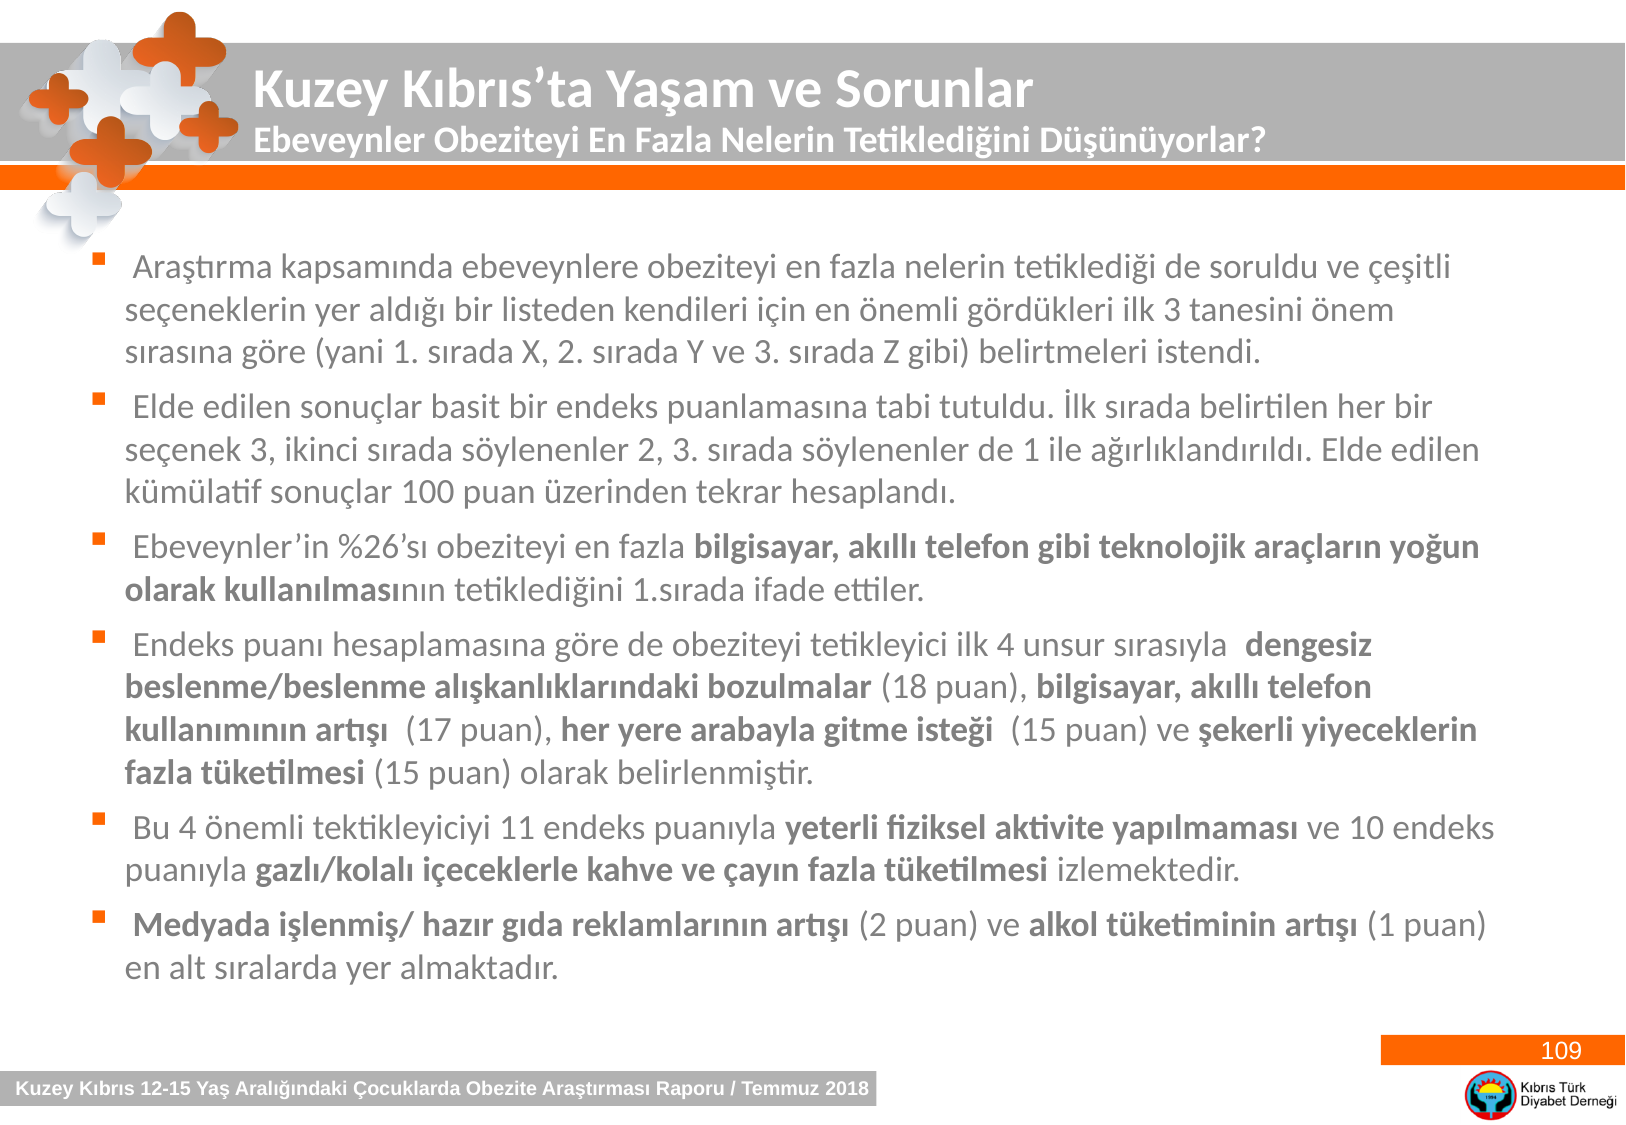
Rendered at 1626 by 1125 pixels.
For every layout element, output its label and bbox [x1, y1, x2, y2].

picture [1460, 1066, 1624, 1124]
picture [5, 0, 250, 268]
text_box [238, 69, 1284, 168]
text_box [74, 235, 1516, 1016]
slide_number [1218, 1026, 1598, 1106]
